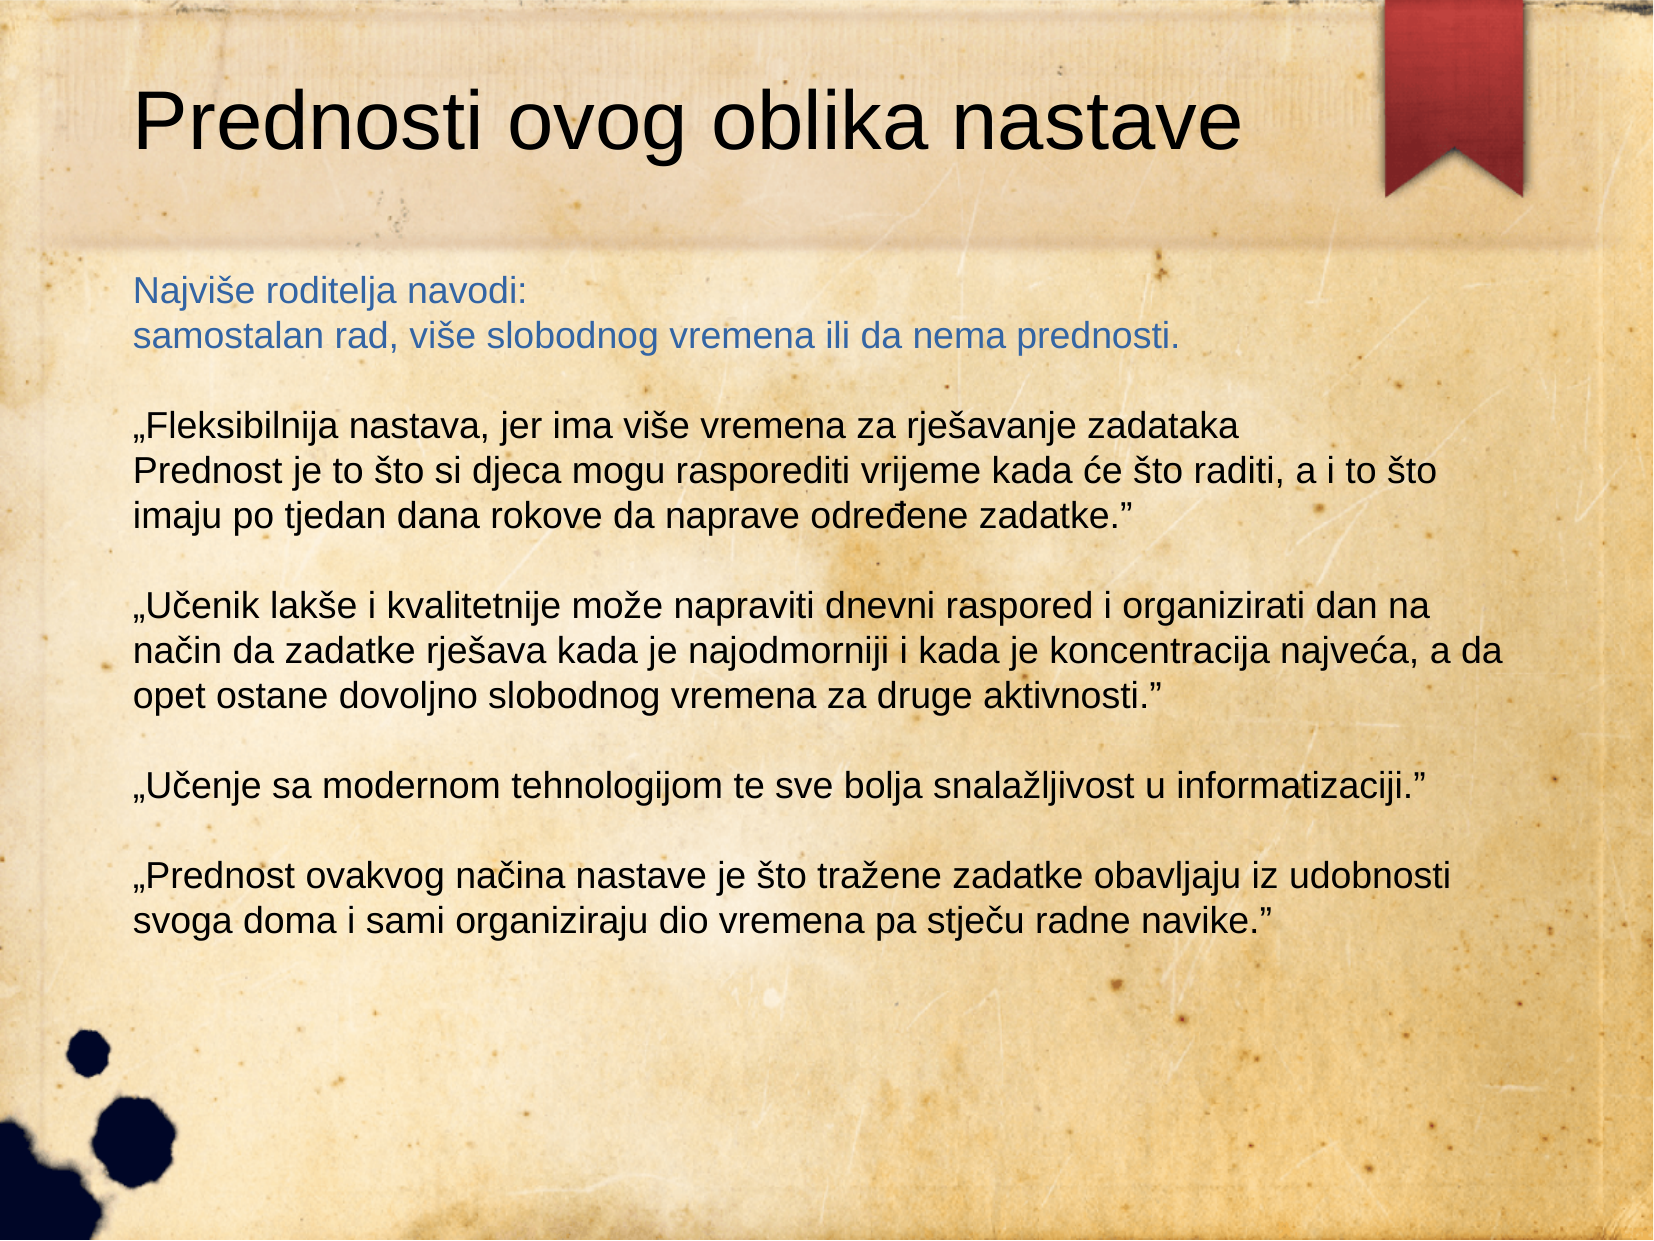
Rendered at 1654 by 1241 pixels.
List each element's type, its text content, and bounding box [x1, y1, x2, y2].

text_box Prednosti ovog oblika nastave Najviše roditelja navodi: samostalan rad, više slobodnog vremena ili da nema prednosti. „Fleksibilnija nastava, jer ima više vremena za rješavanje zadataka Prednost je to što si djeca mogu rasporediti vrijeme kada će što raditi, a i to što imaju po tjedan dana rokove da naprave određene zadatke.” „Učenik lakše i kvalitetnije može napraviti dnevni raspored i organizirati dan na način da zadatke rješava kada je najodmorniji i kada je koncentracija najveća, a da opet ostane dovoljno slobodnog vremena za druge aktivnosti.” „Učenje sa modernom tehnologijom te sve bolja snalažljivost u informatizaciji.” „Prednost ovakvog načina nastave je što tražene zadatke obavljaju iz udobnosti svoga doma i sami organiziraju dio vremena pa stječu radne navike.” [118, 58, 1524, 1039]
picture [0, 0, 1654, 1240]
